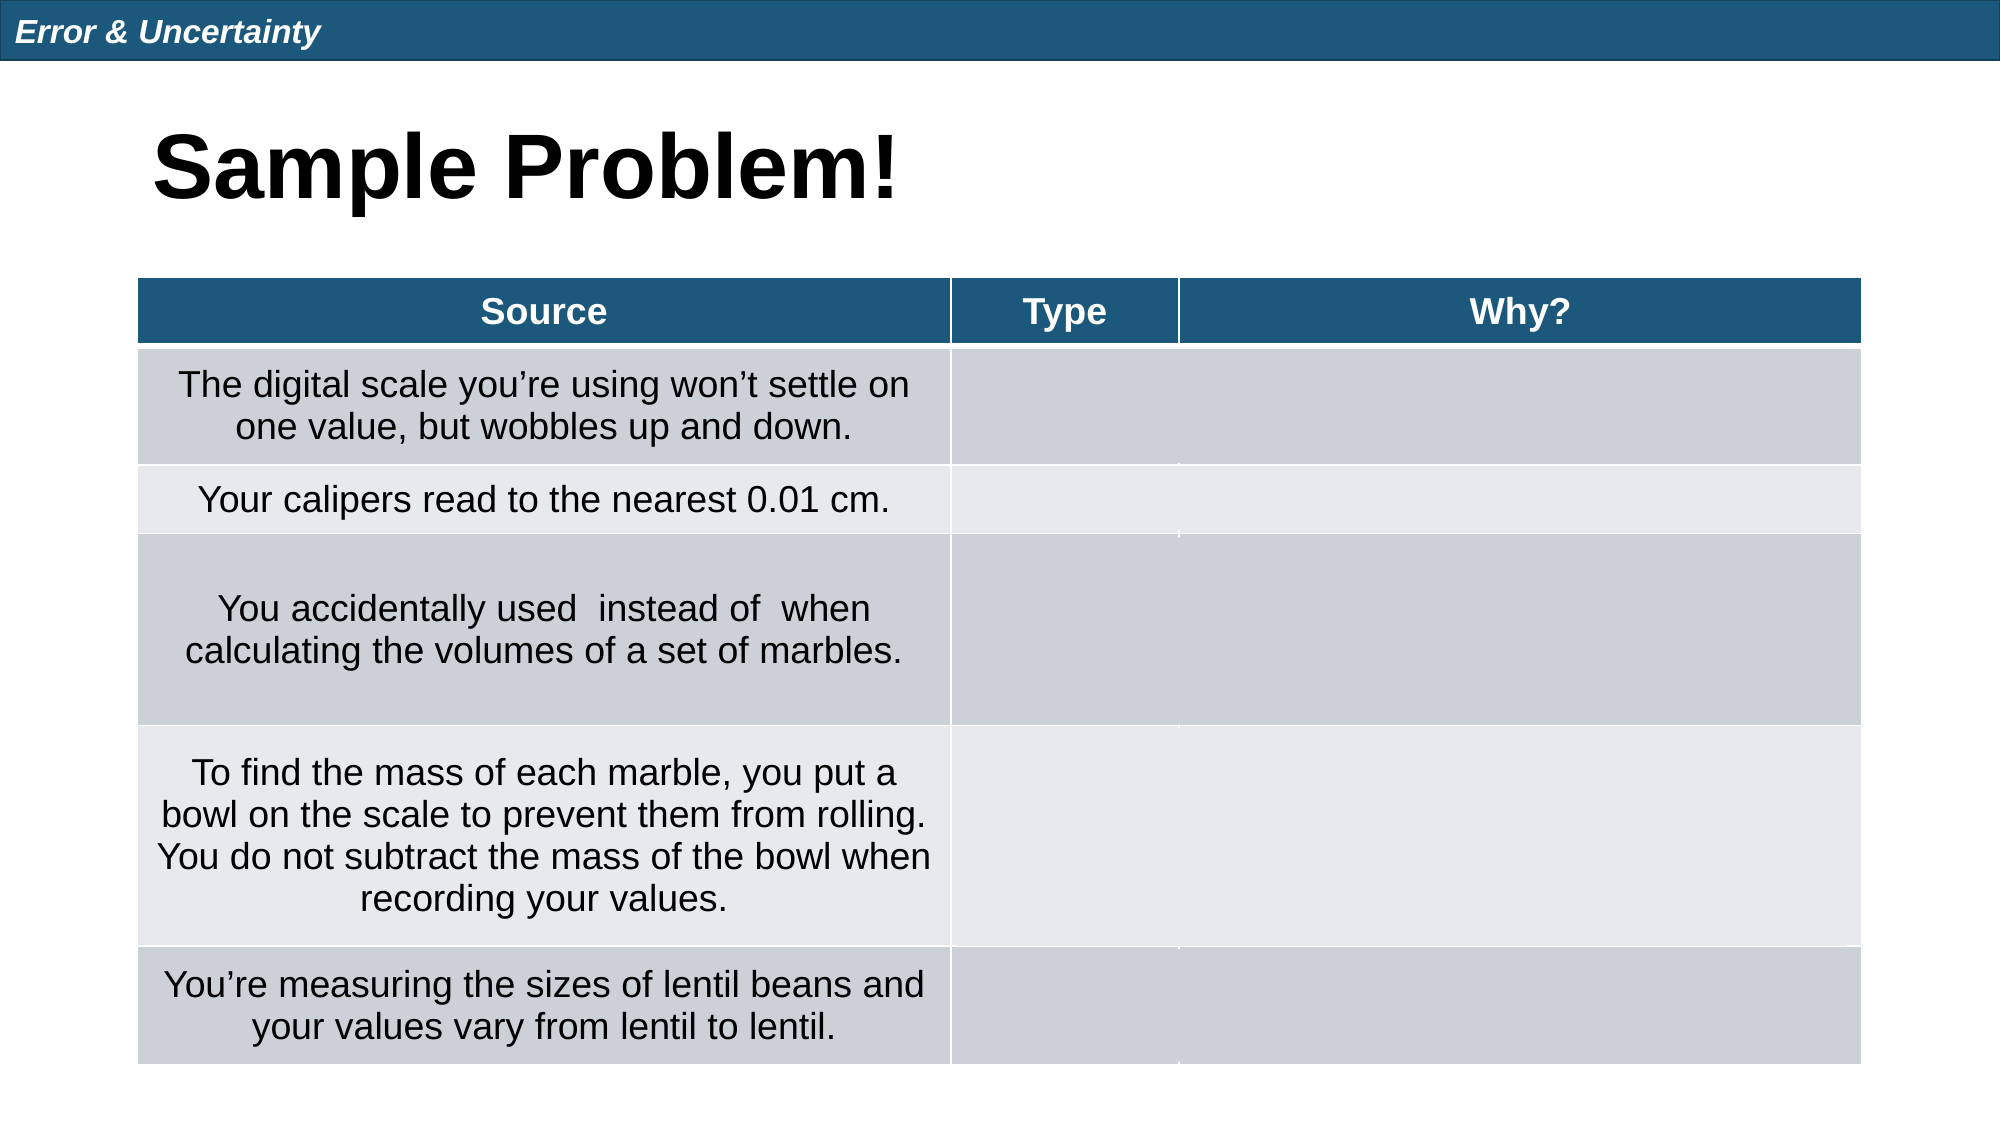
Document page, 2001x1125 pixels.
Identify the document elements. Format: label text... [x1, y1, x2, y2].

text_box [956, 536, 1847, 725]
text_box [956, 948, 1847, 1063]
text_box [956, 465, 1847, 532]
title Sample Problem! [137, 61, 1863, 276]
text_box Error & Uncertainty [0, 0, 2000, 61]
text_box [956, 348, 1847, 464]
text_box [956, 727, 1847, 947]
